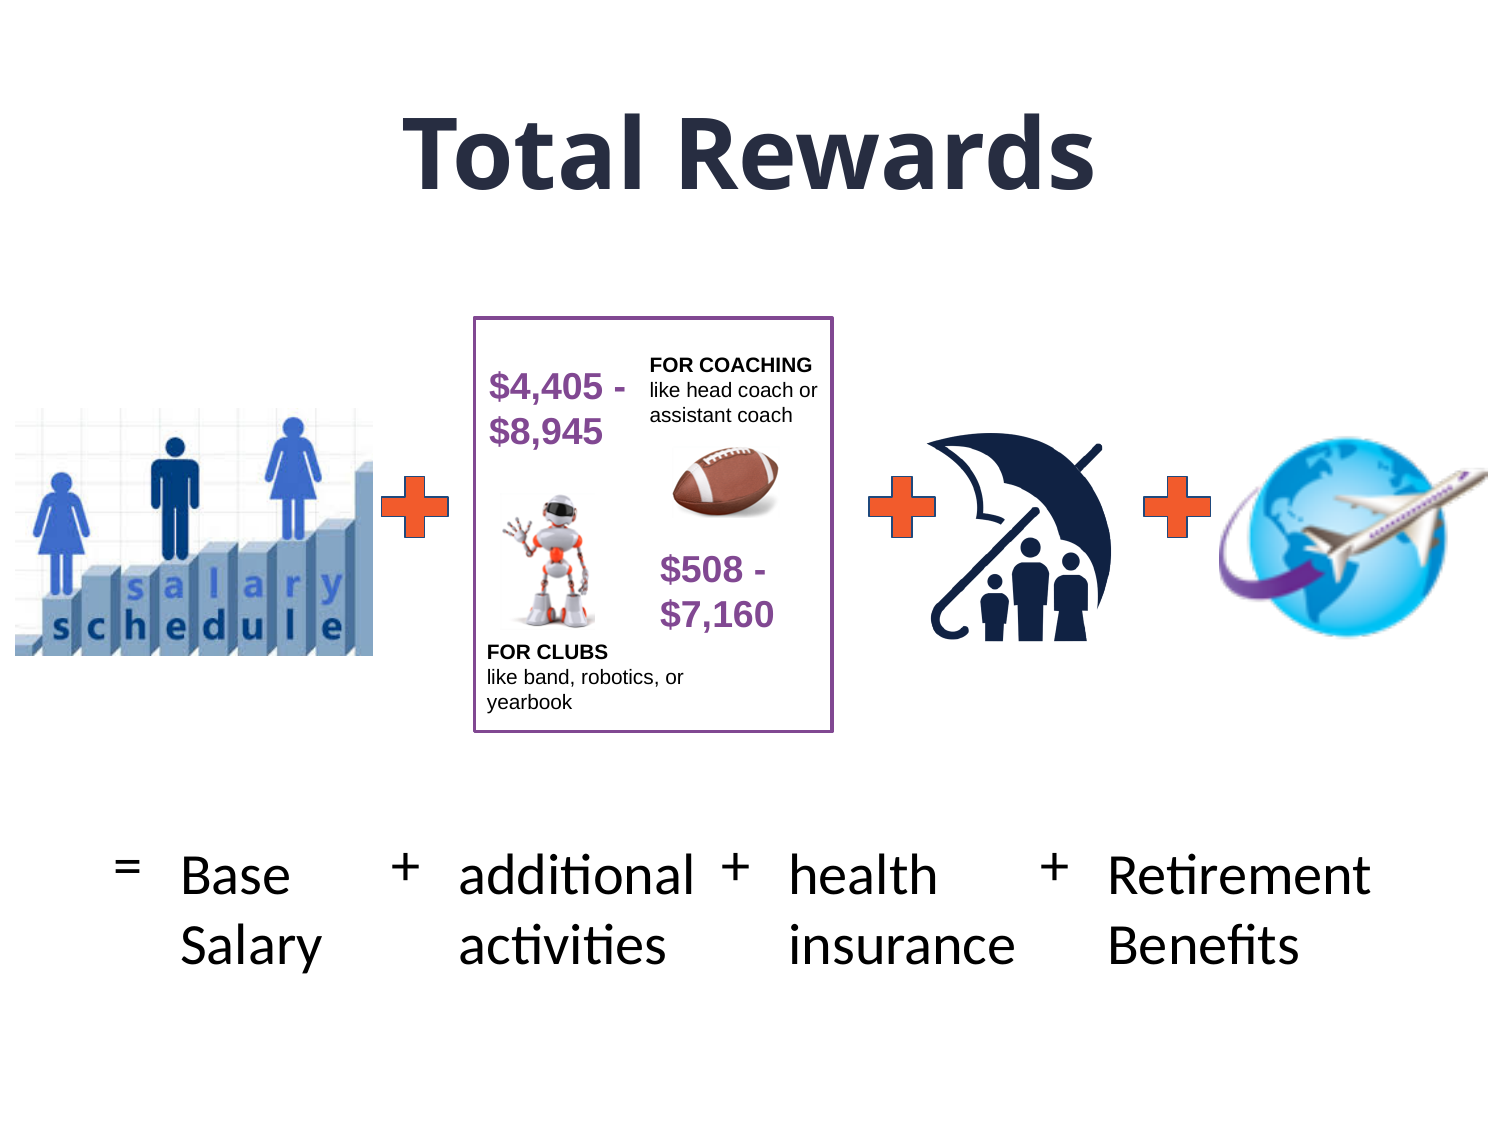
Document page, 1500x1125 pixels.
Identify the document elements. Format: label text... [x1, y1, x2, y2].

text_box health insurance [698, 828, 1017, 984]
text_box FOR CLUBS like band, robotics, or yearbook [472, 631, 777, 722]
picture [500, 493, 595, 630]
text_box [868, 476, 907, 538]
text_box FOR COACHING like head coach or assistant coach [634, 344, 834, 435]
text_box $508 -$7,160 [645, 537, 826, 643]
picture [672, 444, 780, 519]
text_box Retirement Benefits [1017, 828, 1419, 984]
picture [912, 428, 1134, 649]
text_box [1143, 476, 1211, 538]
title Total Rewards [0, 24, 1500, 275]
text_box $4,405 -$8,945 [474, 355, 655, 460]
picture [15, 407, 374, 657]
text_box [472, 316, 834, 734]
text_box Base Salary [90, 828, 368, 984]
picture [1219, 403, 1488, 675]
text_box [381, 476, 448, 538]
text_box additional activities [368, 828, 698, 984]
